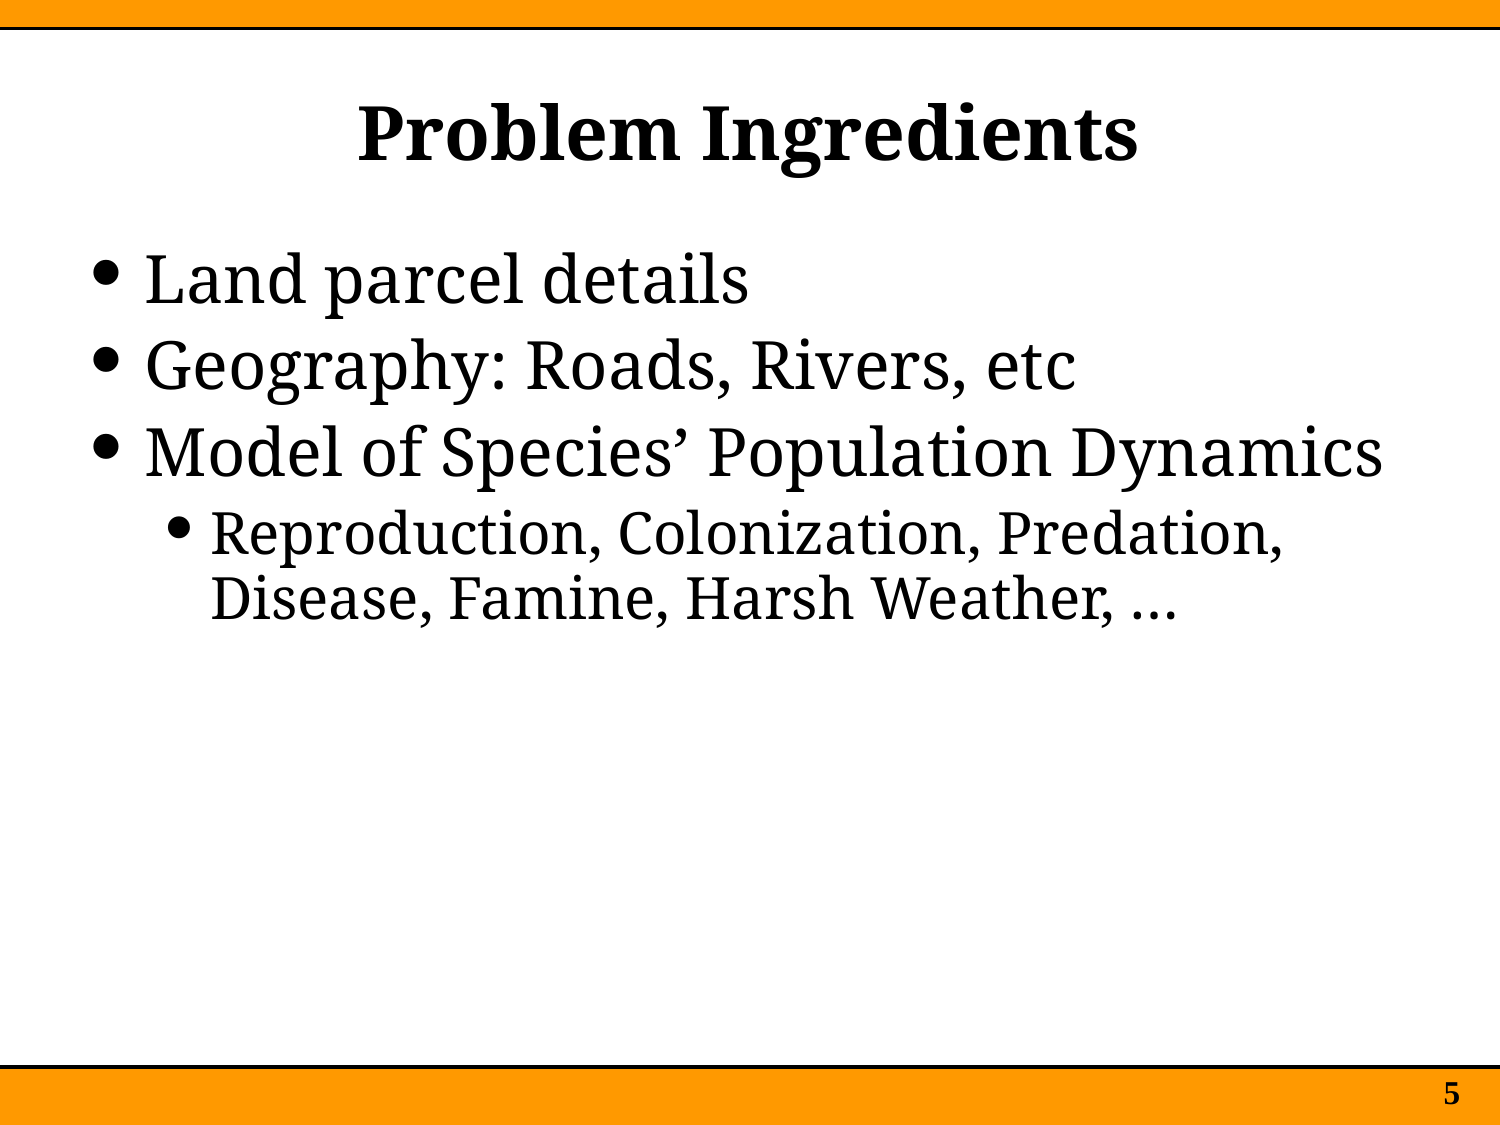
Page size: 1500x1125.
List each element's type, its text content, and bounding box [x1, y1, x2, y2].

list Land parcel details Geography: Roads, Rivers, etc Model of Species’ Population Dynamics Reproduction, Colonization, Predation, Disease, Famine, Harsh Weather, … [75, 235, 1424, 665]
title Problem Ingredients [74, 44, 1424, 232]
